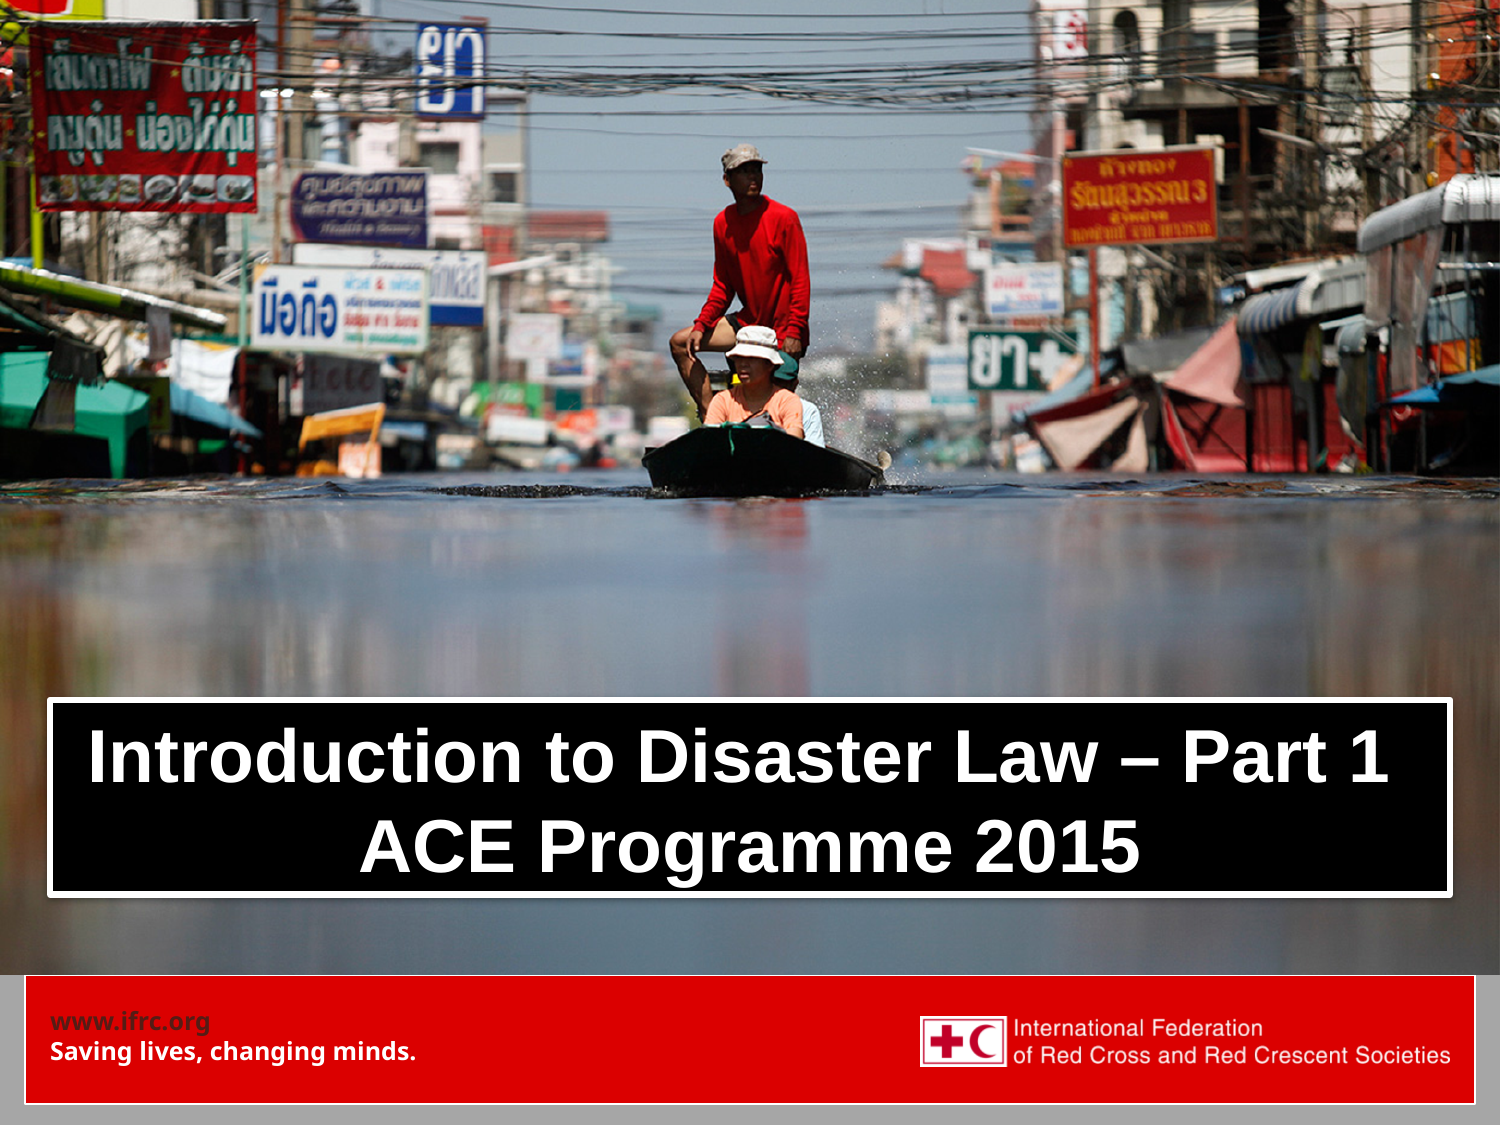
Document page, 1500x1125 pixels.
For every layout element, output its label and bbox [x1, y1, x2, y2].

list [0, 0, 1500, 976]
picture [920, 1016, 1450, 1067]
